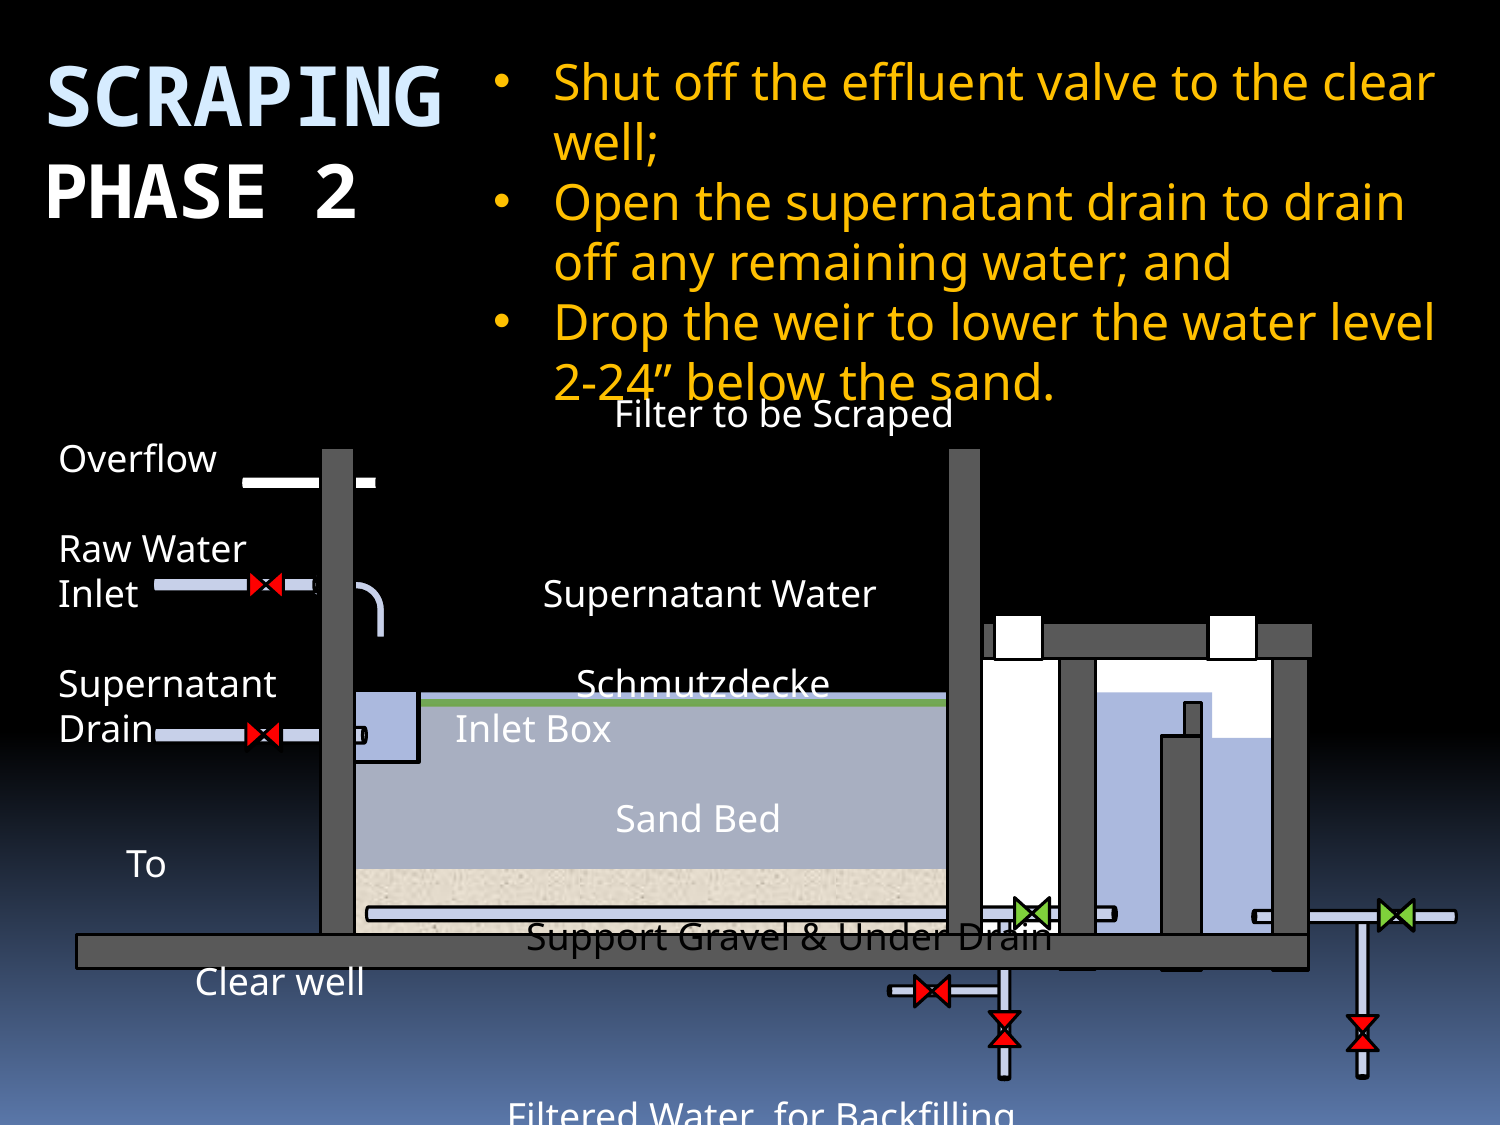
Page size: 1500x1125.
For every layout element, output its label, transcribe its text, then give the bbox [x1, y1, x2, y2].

text_box Shut off the effluent valve to the clear well; Open the supernatant drain to drain off any remaining water; and Drop the weir to lower the water level 2-24” below the sand. [478, 43, 1471, 382]
text_box Scraping Phase 2 [29, 36, 878, 241]
text_box Filter to be Scraped Overflow Raw Water Inlet Supernatant Water Supernatant Schmutzdecke Weir Drain Inlet Box Sand Bed To Support Gravel & Under Drain Clear well Filtered Water for Backfilling FTW Drain Drain [43, 382, 1500, 1125]
